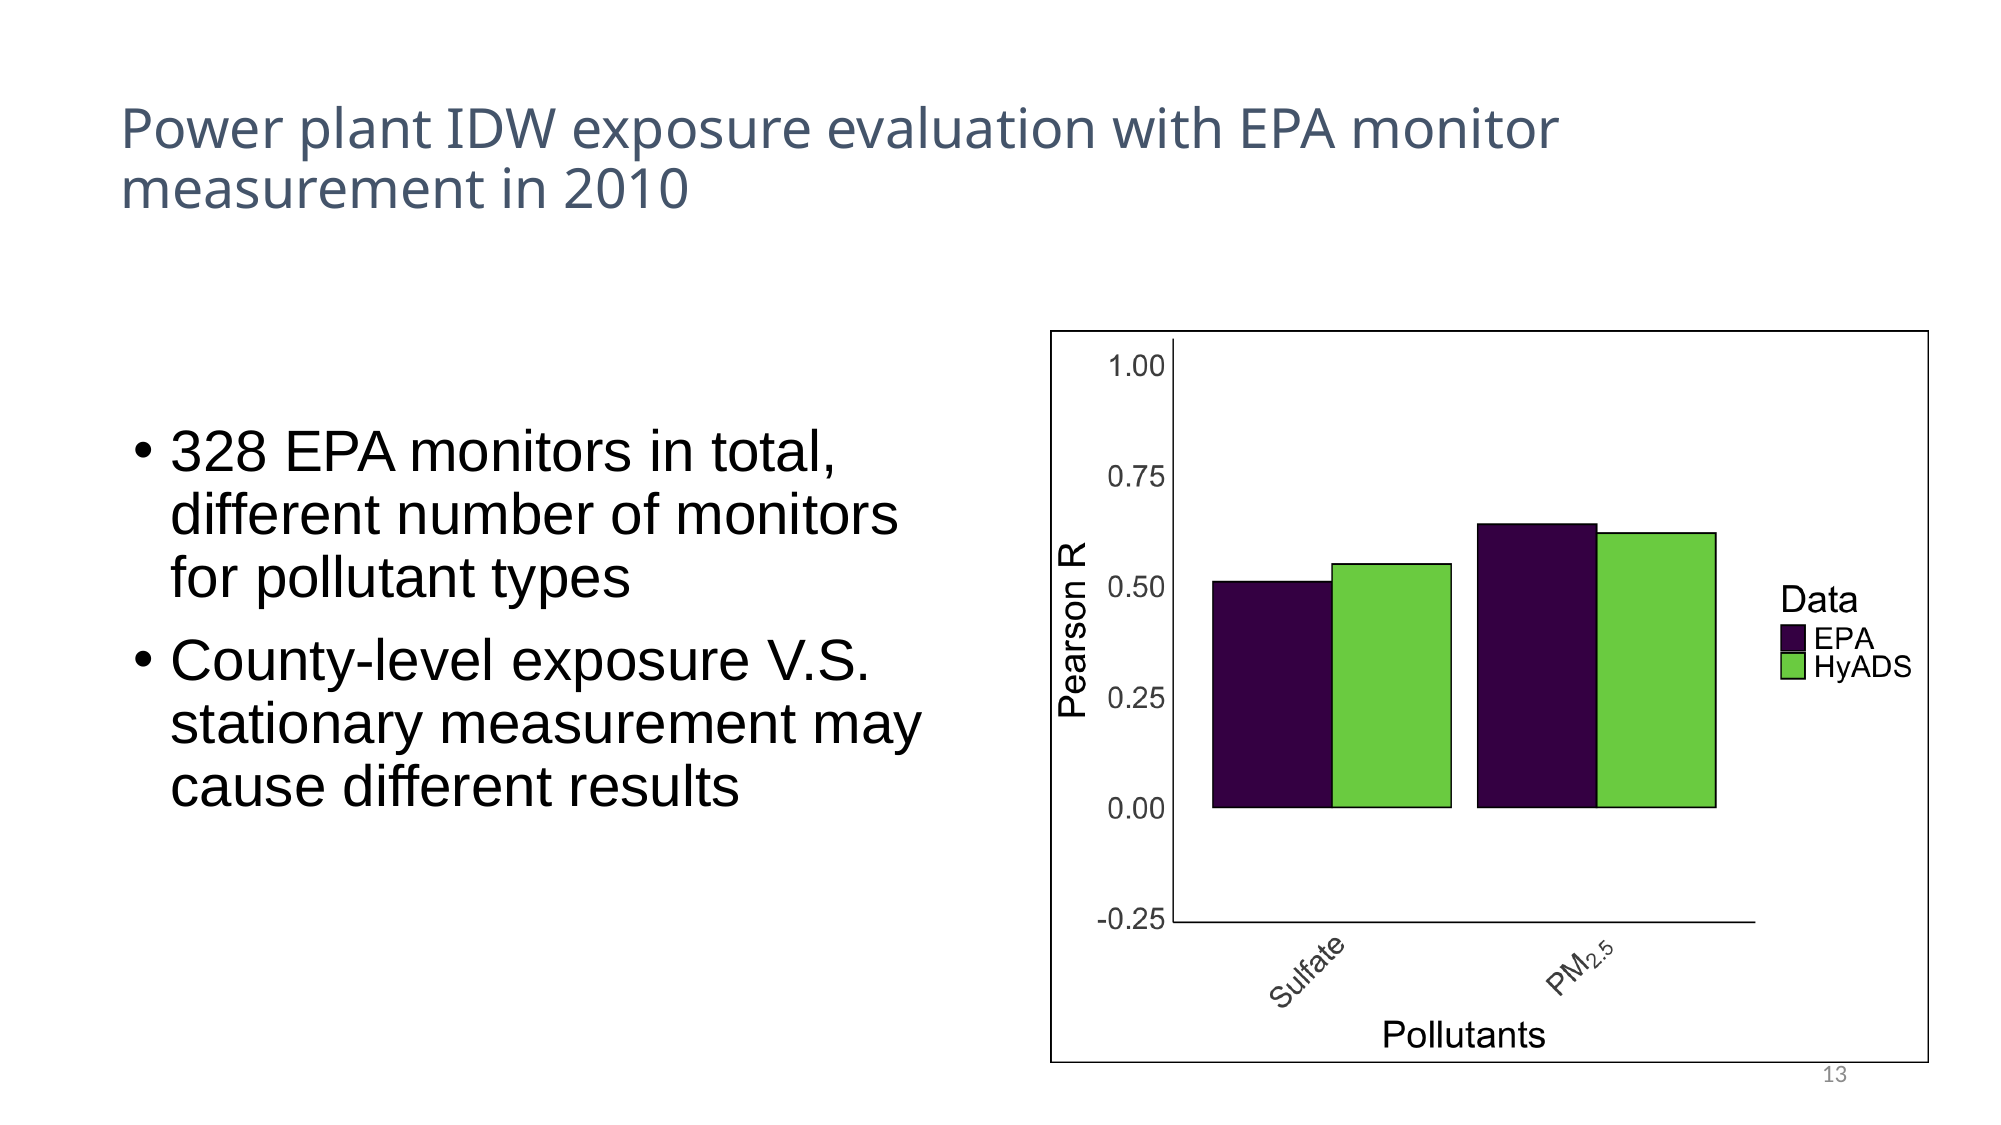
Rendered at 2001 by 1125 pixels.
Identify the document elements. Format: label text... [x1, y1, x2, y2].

slide_number 13 [1412, 1063, 1863, 1103]
text_box 328 EPA monitors in total, different number of monitors for pollutant types County-level exposure V.S. stationary measurement may cause different results [118, 413, 966, 1036]
picture [1050, 330, 1929, 1063]
text_box Power plant IDW exposure evaluation with EPA monitor measurement in 2010 [105, 93, 1895, 280]
